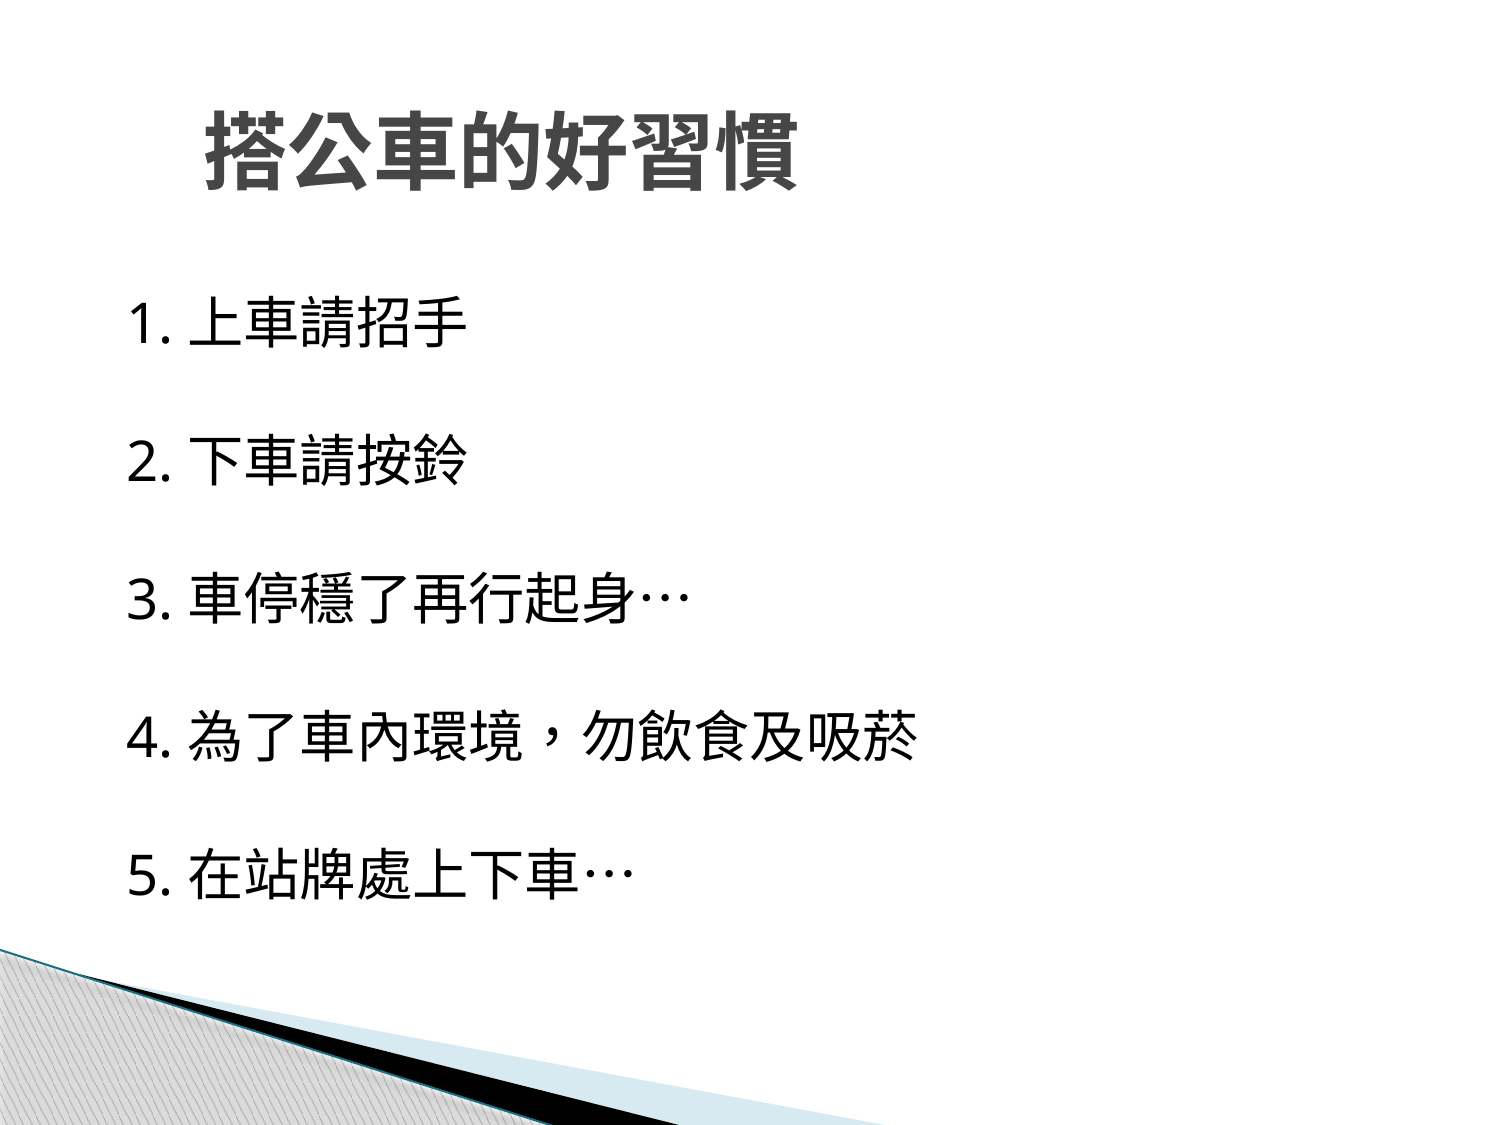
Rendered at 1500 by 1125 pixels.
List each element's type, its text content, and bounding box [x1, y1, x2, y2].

list 1.上車請招手 2.下車請按鈴 3.車停穩了再行起身… 4.為了車內環境，勿飲食及吸菸 5.在站牌處上下車… [93, 287, 1407, 988]
title 搭公車的好習慣 [187, 50, 1500, 250]
